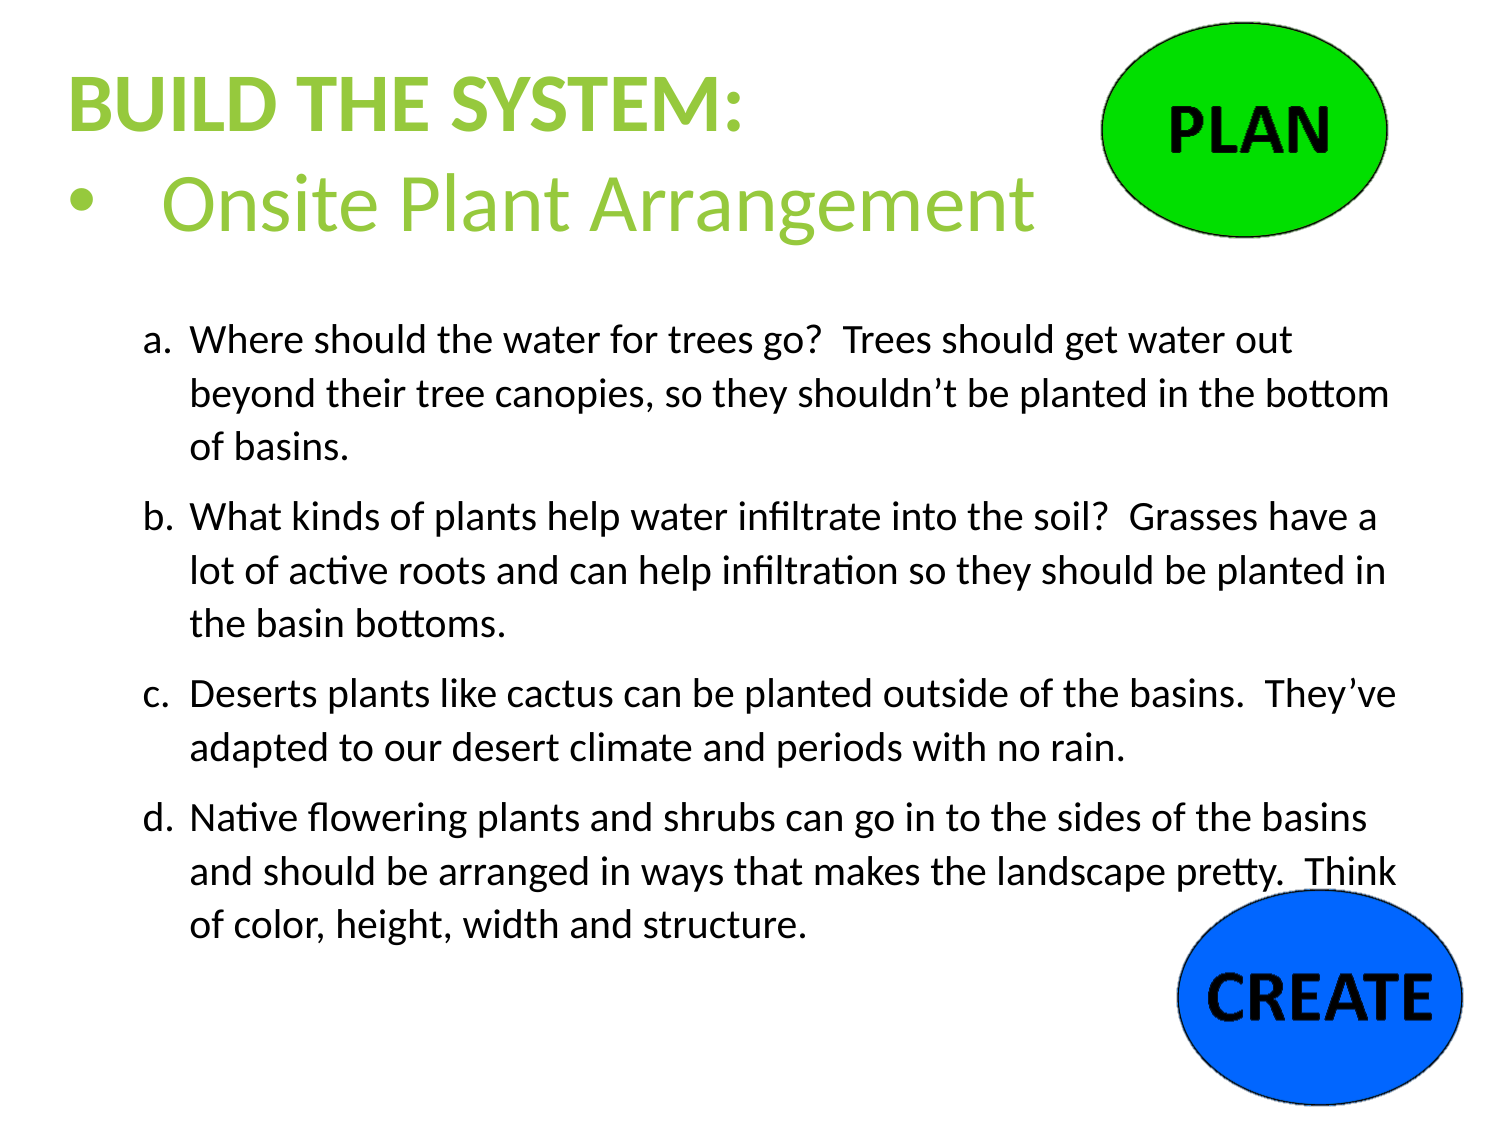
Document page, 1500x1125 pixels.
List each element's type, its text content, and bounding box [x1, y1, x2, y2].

text_box BUILD THE SYSTEM: Onsite Plant Arrangement [52, 40, 1086, 256]
picture [1158, 866, 1483, 1125]
text_box Where should the water for trees go? Trees should get water out beyond their tree canopies, so they shouldn’t be planted in the bottom of basins. What kinds of plants help water infiltrate into the soil? Grasses have a lot of active roots and can help infiltration so they should be planted in the basin bottoms. Deserts plants like cactus can be planted outside of the basins. They’ve adapted to our desert climate and periods with no rain. Native flowering plants and shrubs can go in to the sides of the basins and should be arranged in ways that makes the landscape pretty. Think of color, height, width and structure. [52, 300, 1454, 955]
picture [1086, 6, 1405, 259]
